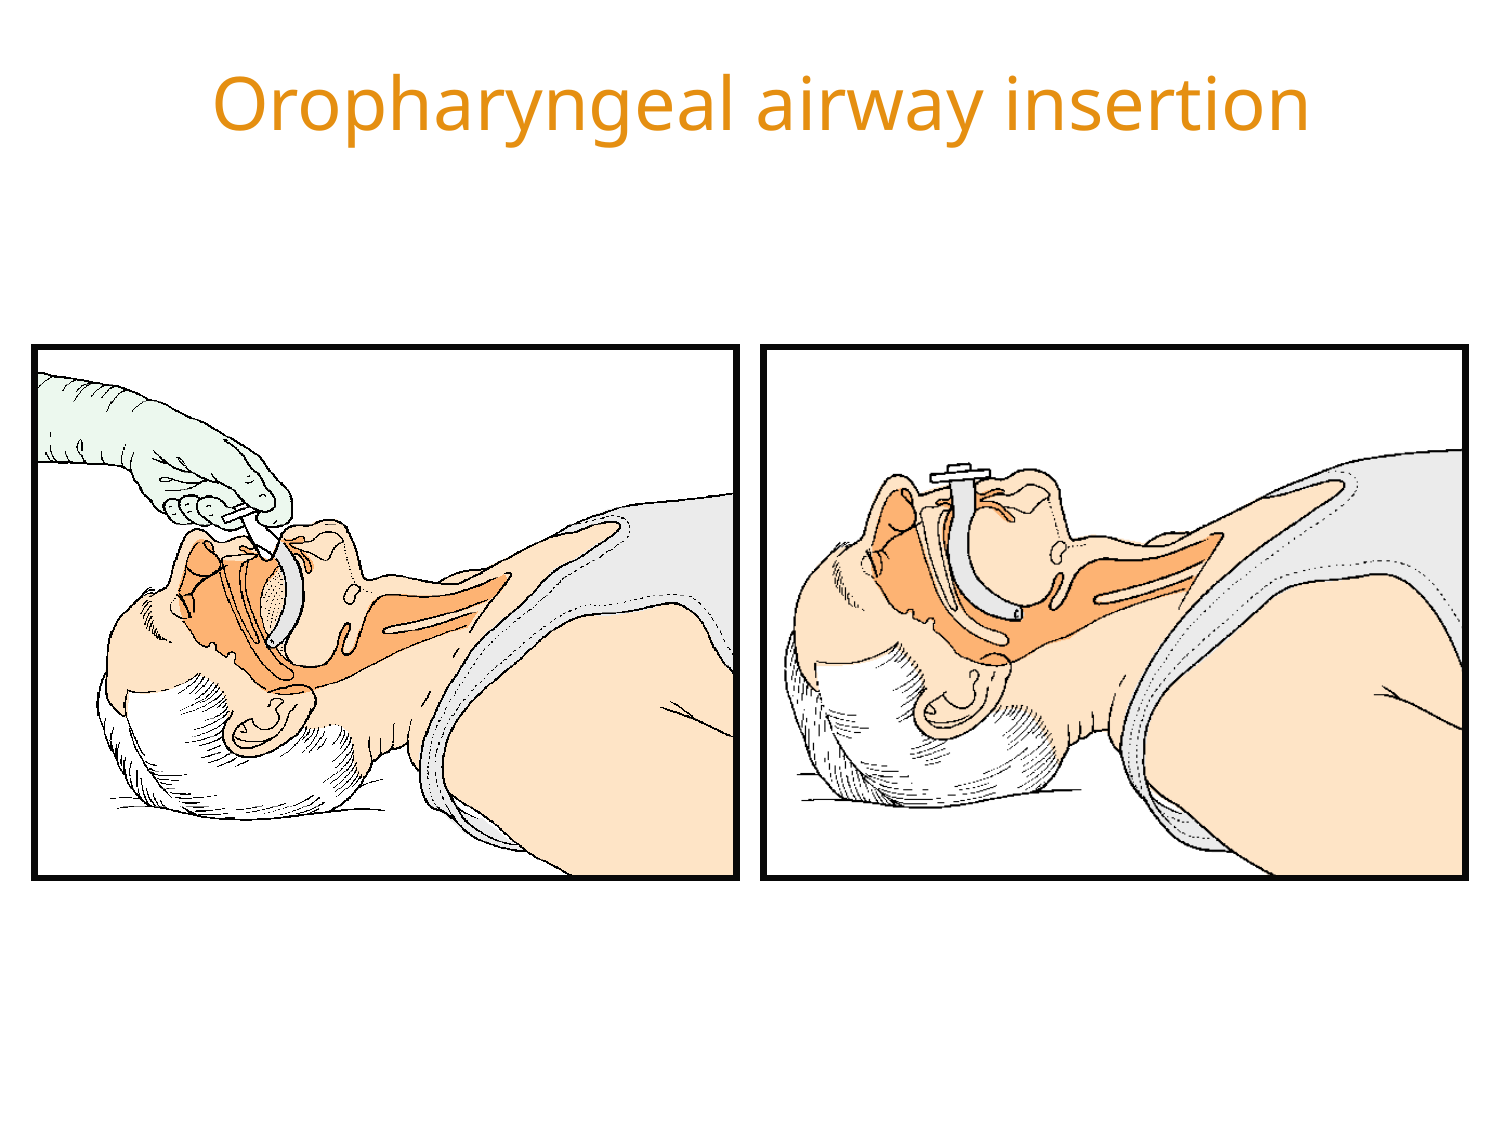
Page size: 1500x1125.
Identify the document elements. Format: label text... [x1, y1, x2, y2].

picture [37, 349, 734, 876]
picture [766, 349, 1463, 876]
title Oropharyngeal airway insertion [183, 7, 1341, 195]
